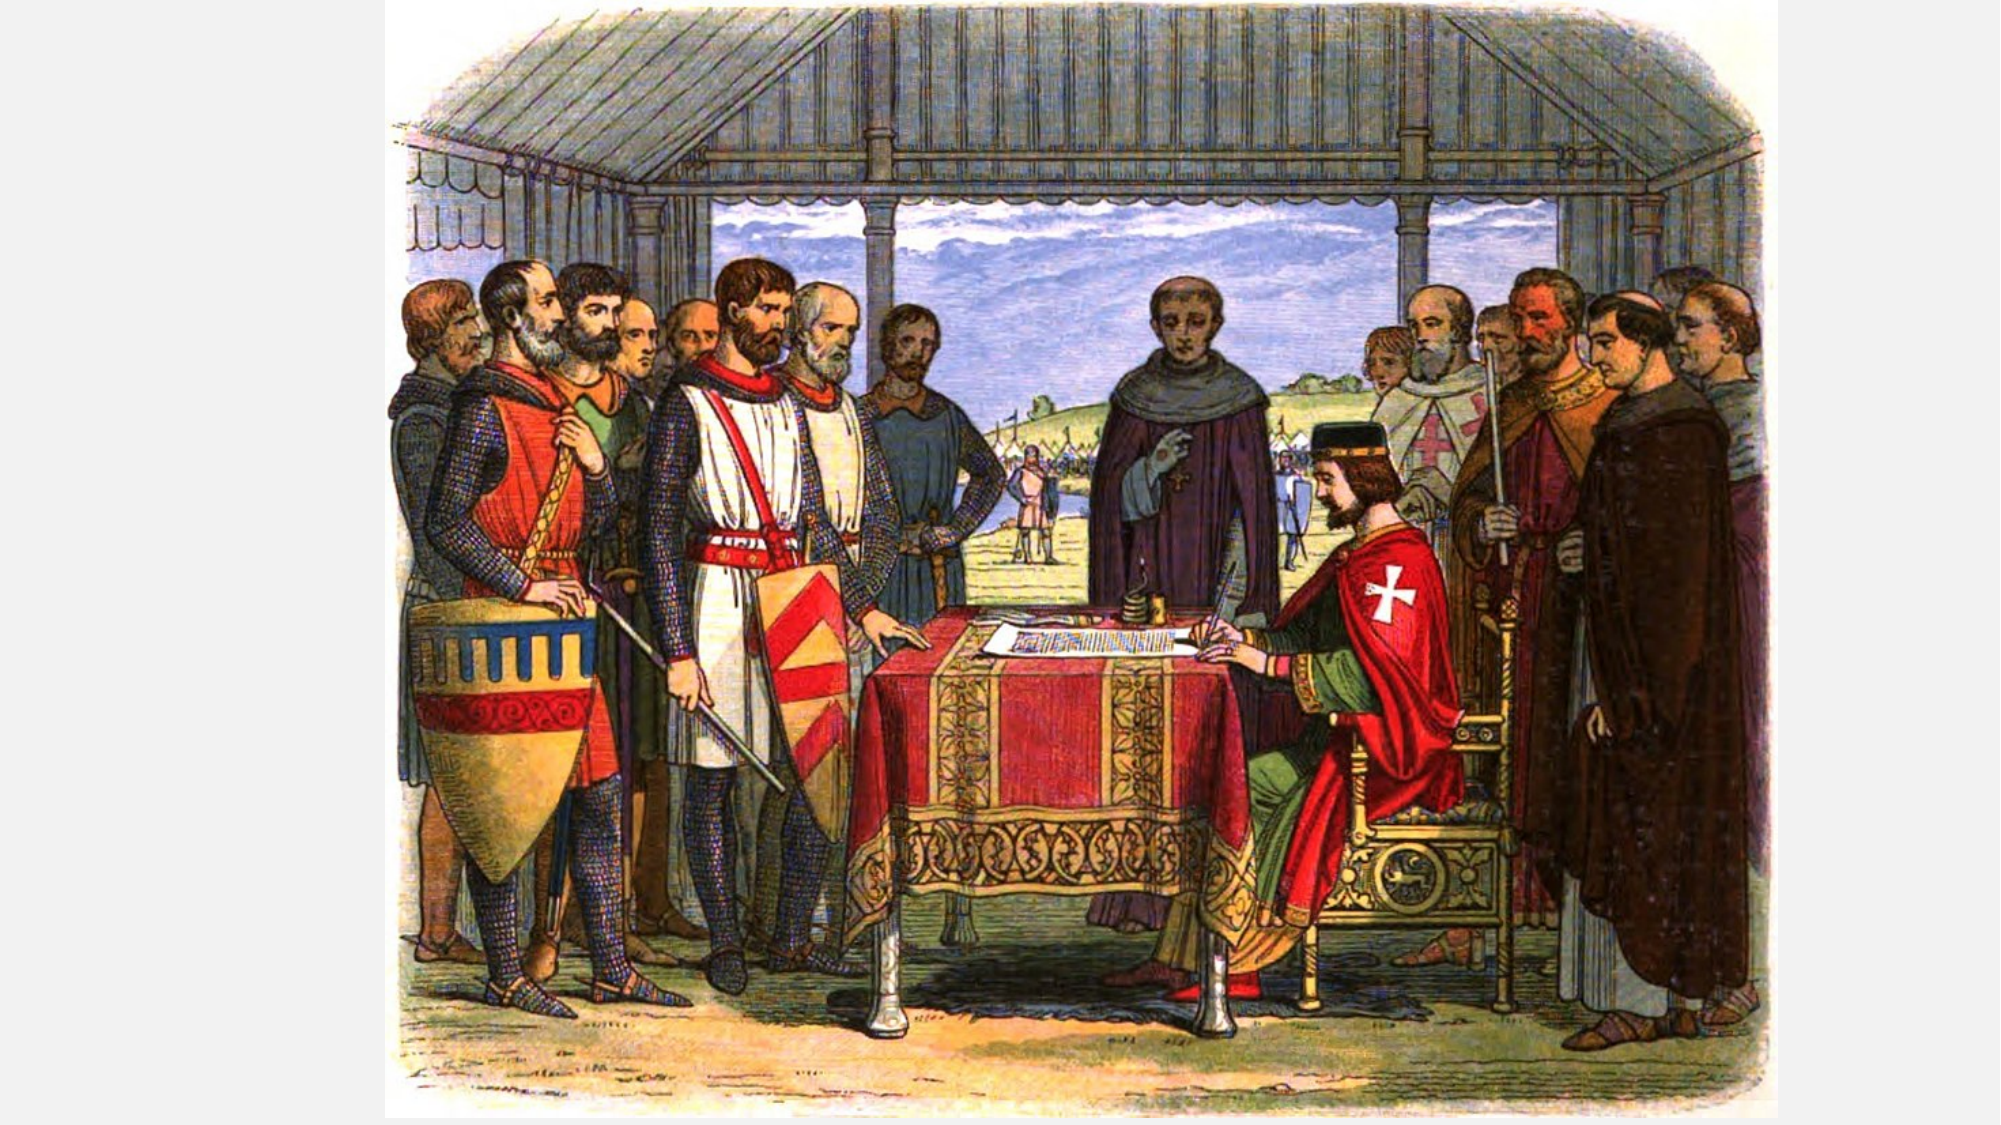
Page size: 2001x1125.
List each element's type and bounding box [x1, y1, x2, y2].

picture [385, 0, 1778, 1118]
